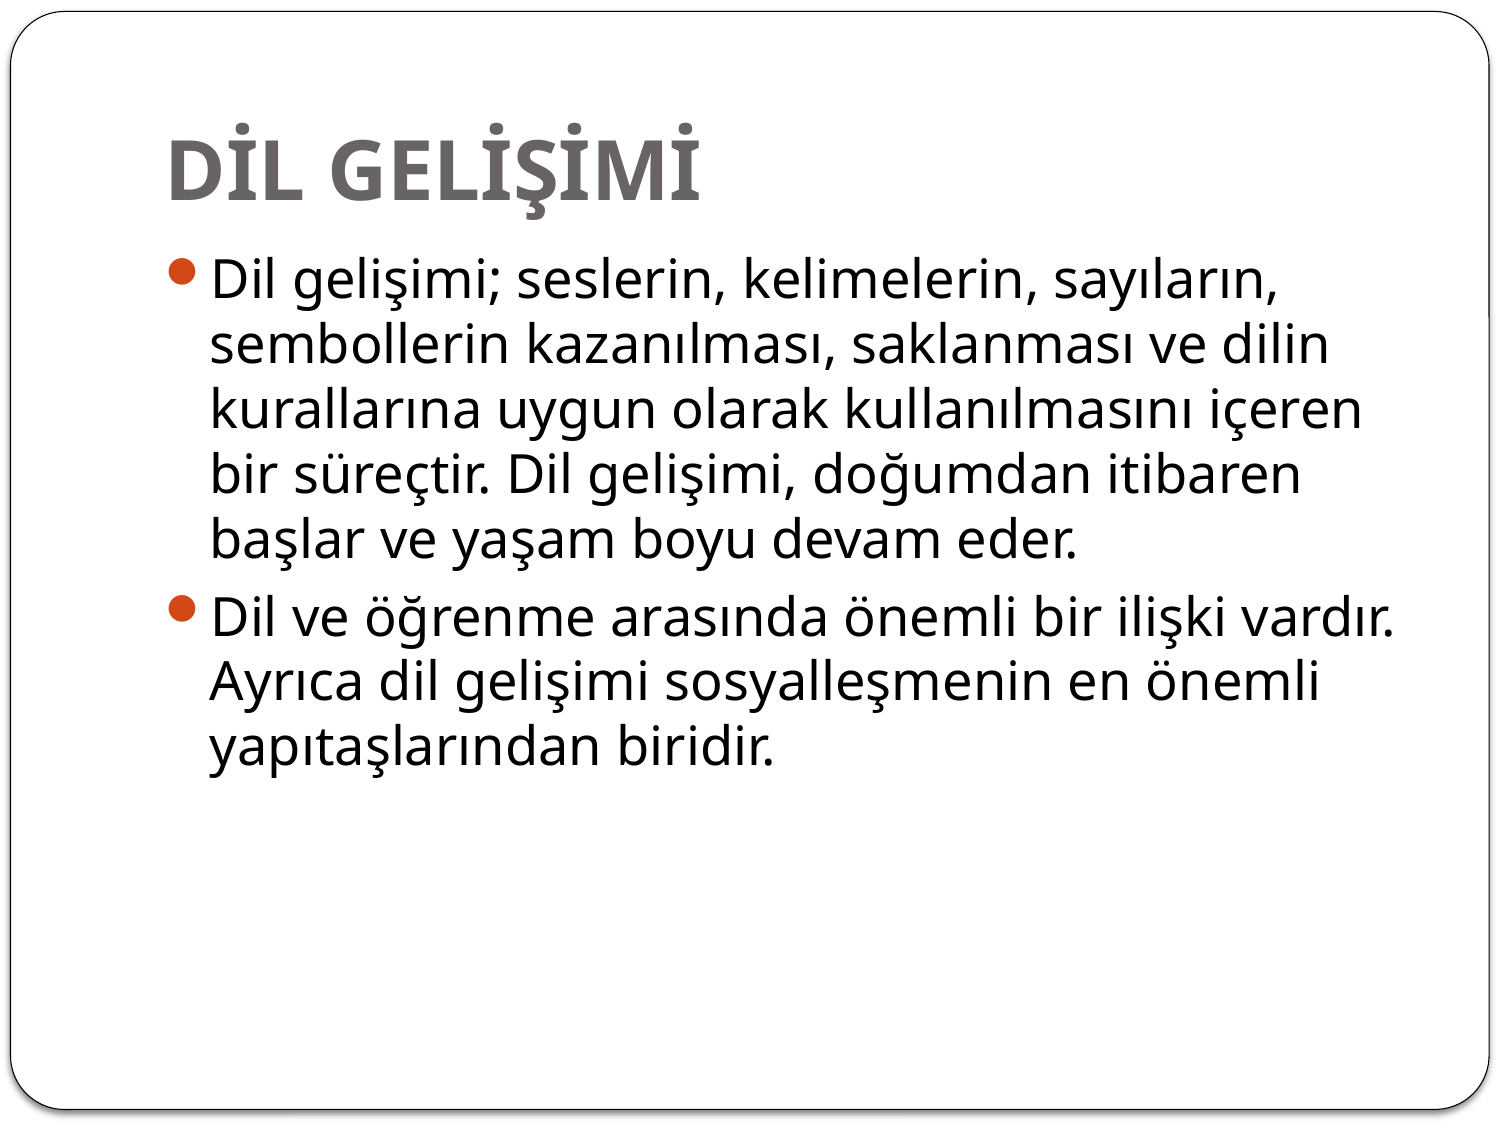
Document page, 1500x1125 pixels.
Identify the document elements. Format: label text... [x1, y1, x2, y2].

title DİL GELİŞİMİ [150, 45, 1425, 233]
list Dil gelişimi; seslerin, kelimelerin, sayıların, sembollerin kazanılması, saklanması ve dilin kurallarına uygun olarak kullanılmasını içeren bir süreçtir. Dil gelişimi, doğumdan itibaren başlar ve yaşam boyu devam eder. Dil ve öğrenme arasında önemli bir ilişki vardır. Ayrıca dil gelişimi sosyalleşmenin en önemli yapıtaşlarından biridir. [150, 237, 1425, 988]
